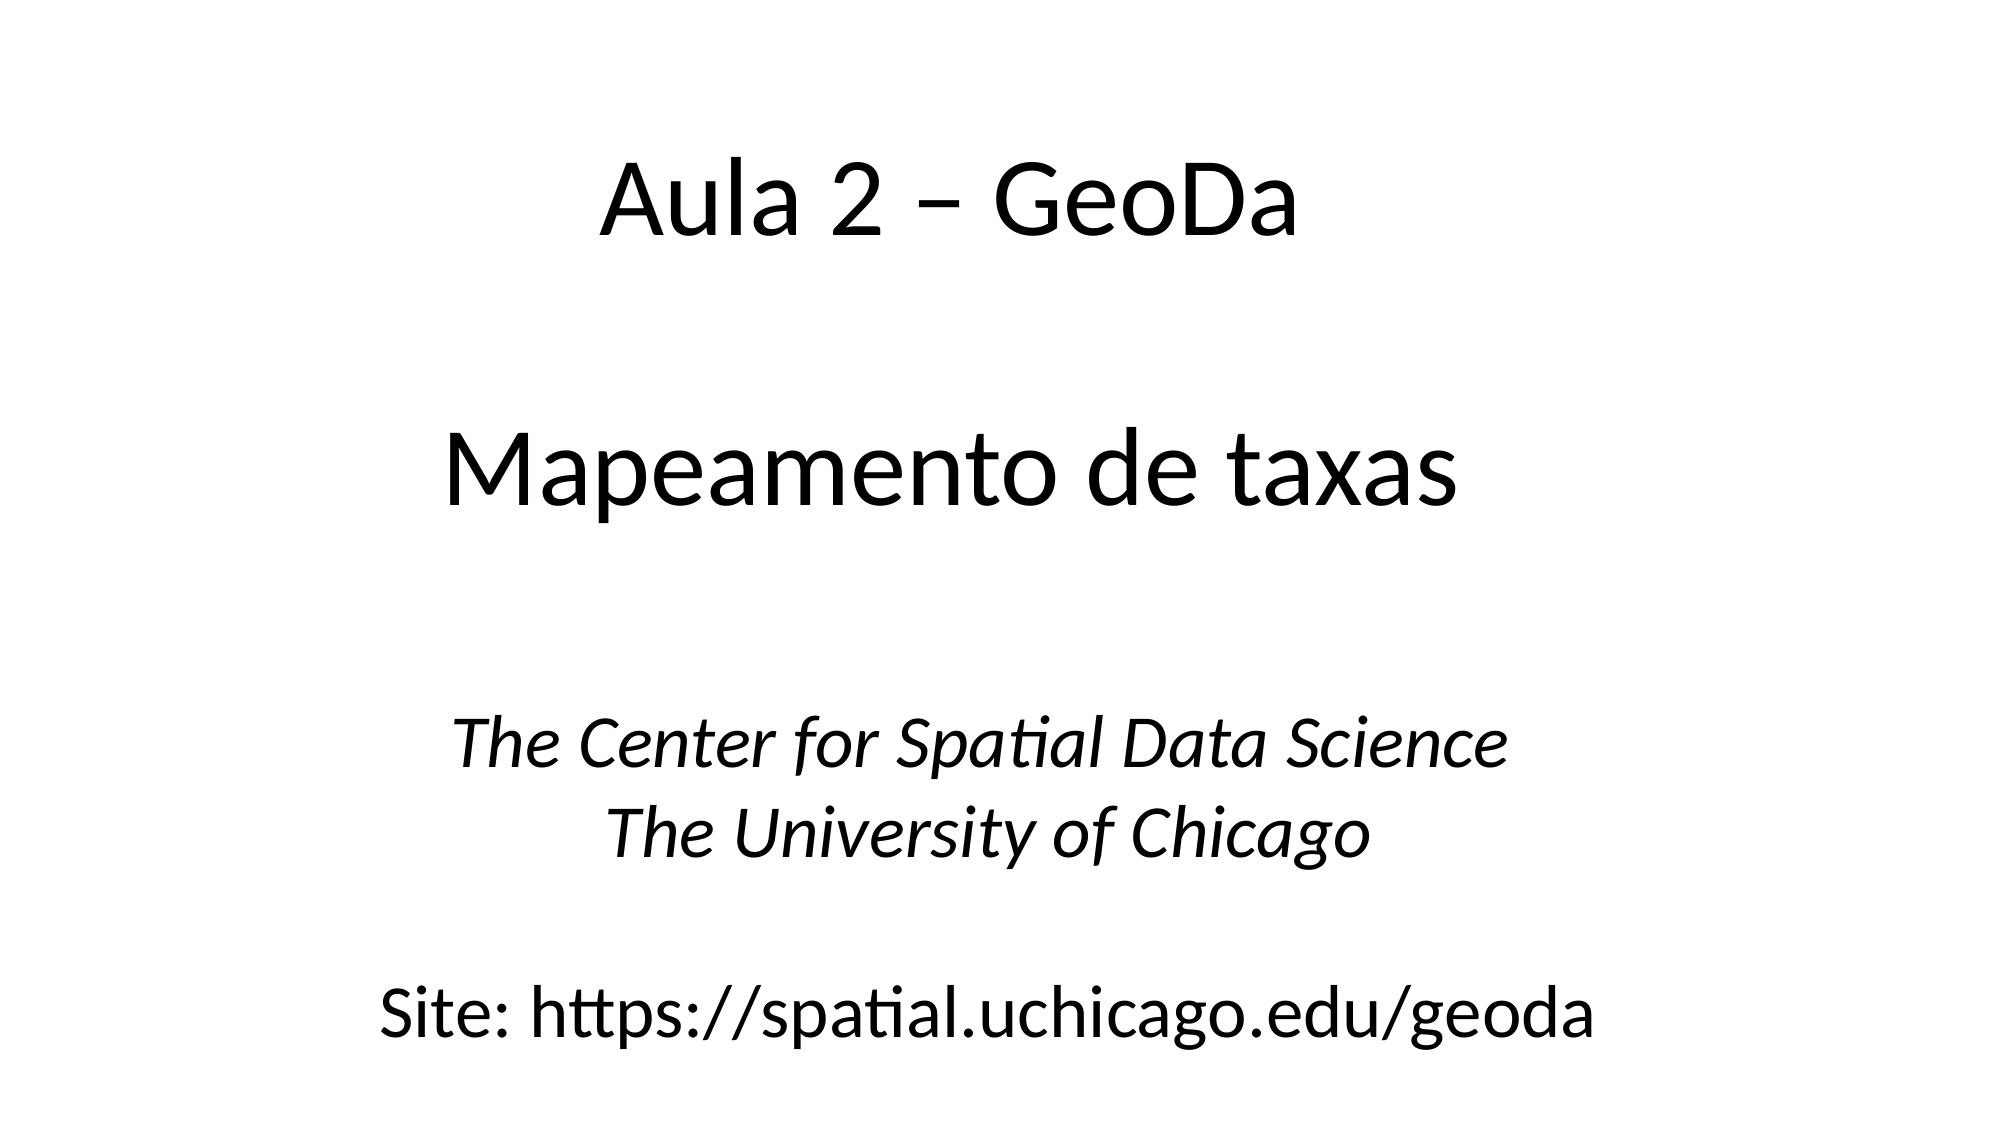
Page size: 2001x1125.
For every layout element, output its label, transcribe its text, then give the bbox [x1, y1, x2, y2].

text_box Aula 2 – GeoDa Mapeamento de taxas [45, 115, 1857, 536]
text_box The Center for Spatial Data Science The University of Chicago Site: https://spatial.uchicago.edu/geoda [120, 684, 1857, 1060]
